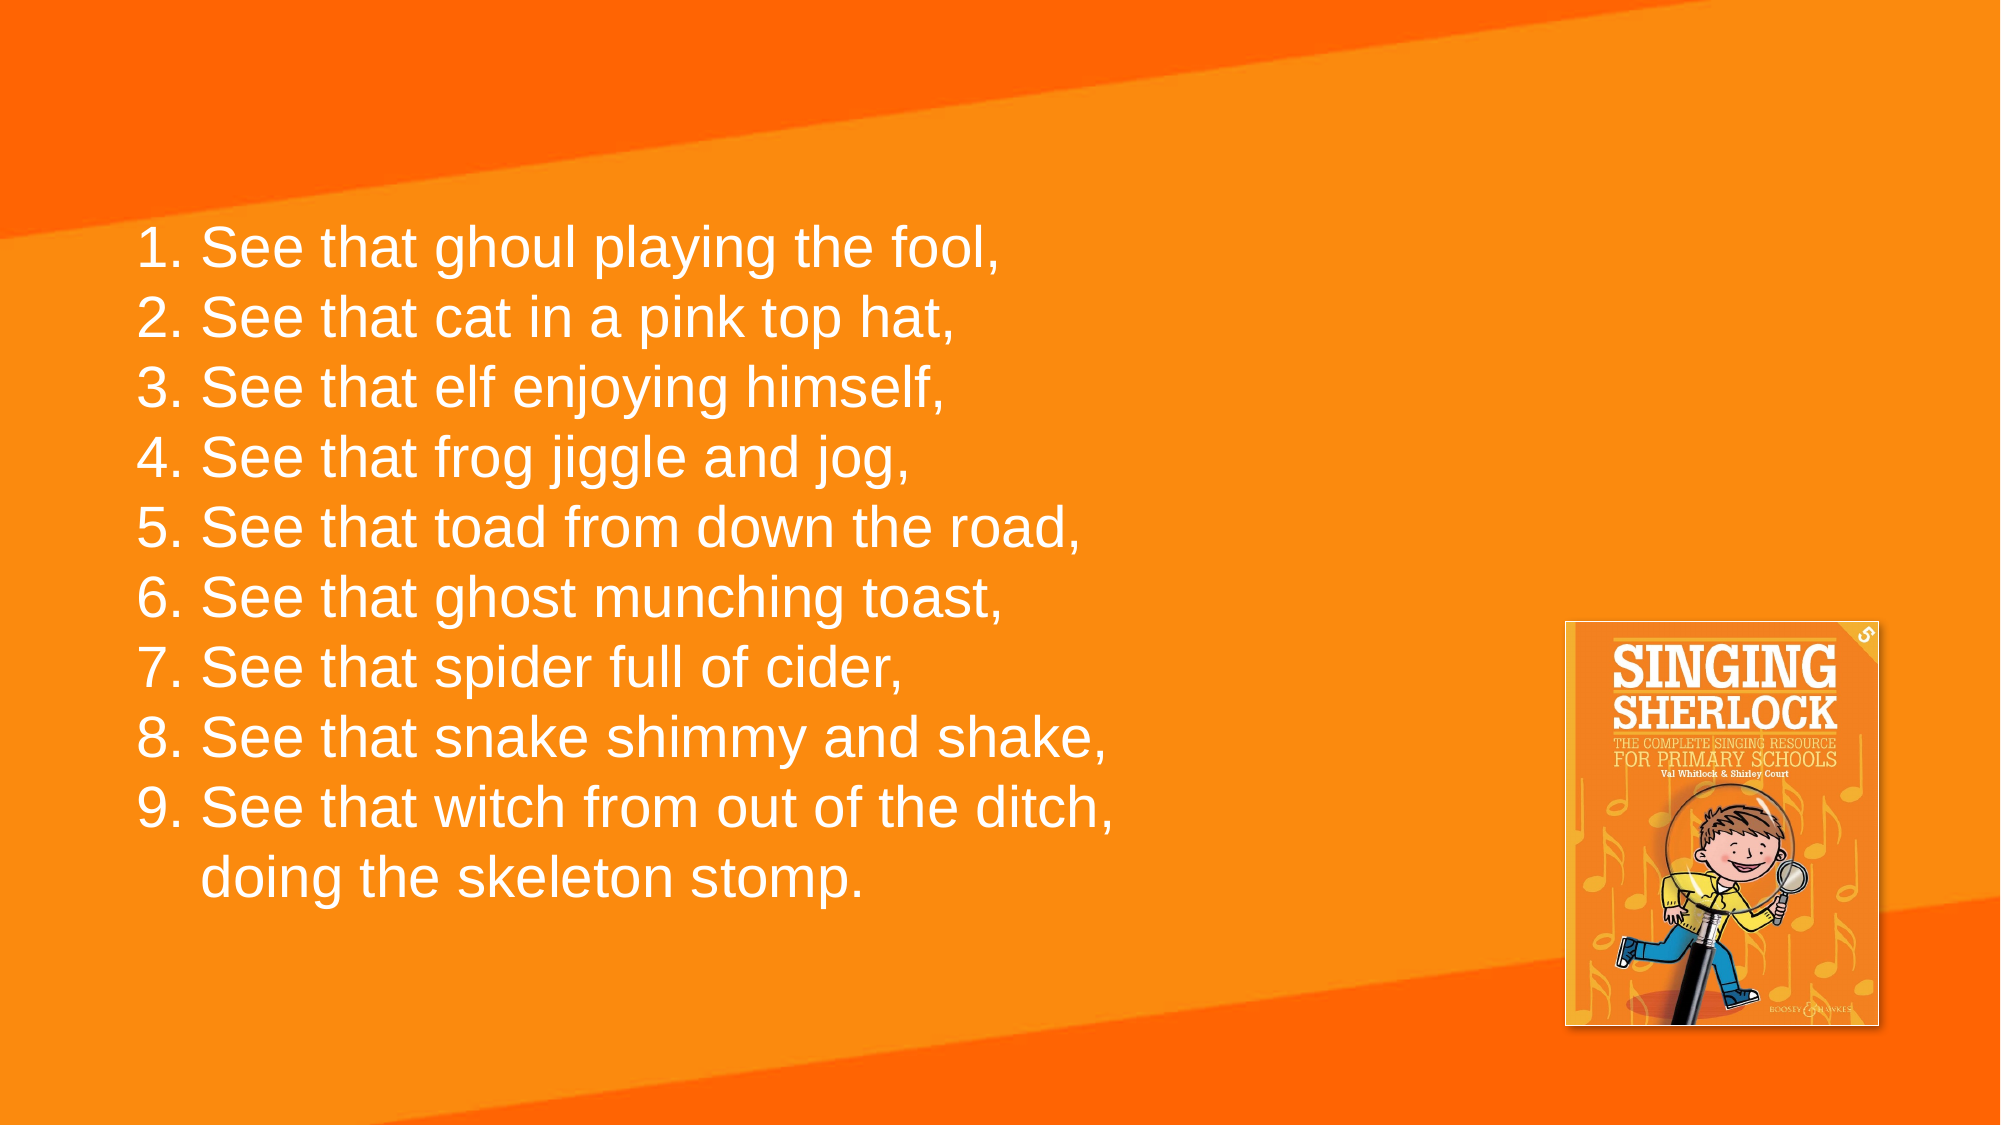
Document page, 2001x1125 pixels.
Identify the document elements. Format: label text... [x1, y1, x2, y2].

text_box 1. See that ghoul playing the fool, 2. See that cat in a pink top hat, 3. See that elf enjoying himself, 4. See that frog jiggle and jog, 5. See that toad from down the road, 6. See that ghost munching toast, 7. See that spider full of cider, 8. See that snake shimmy and shake, 9. See that witch from out of the ditch, doing the skeleton stomp. [121, 201, 1544, 916]
picture [0, 0, 2001, 1125]
